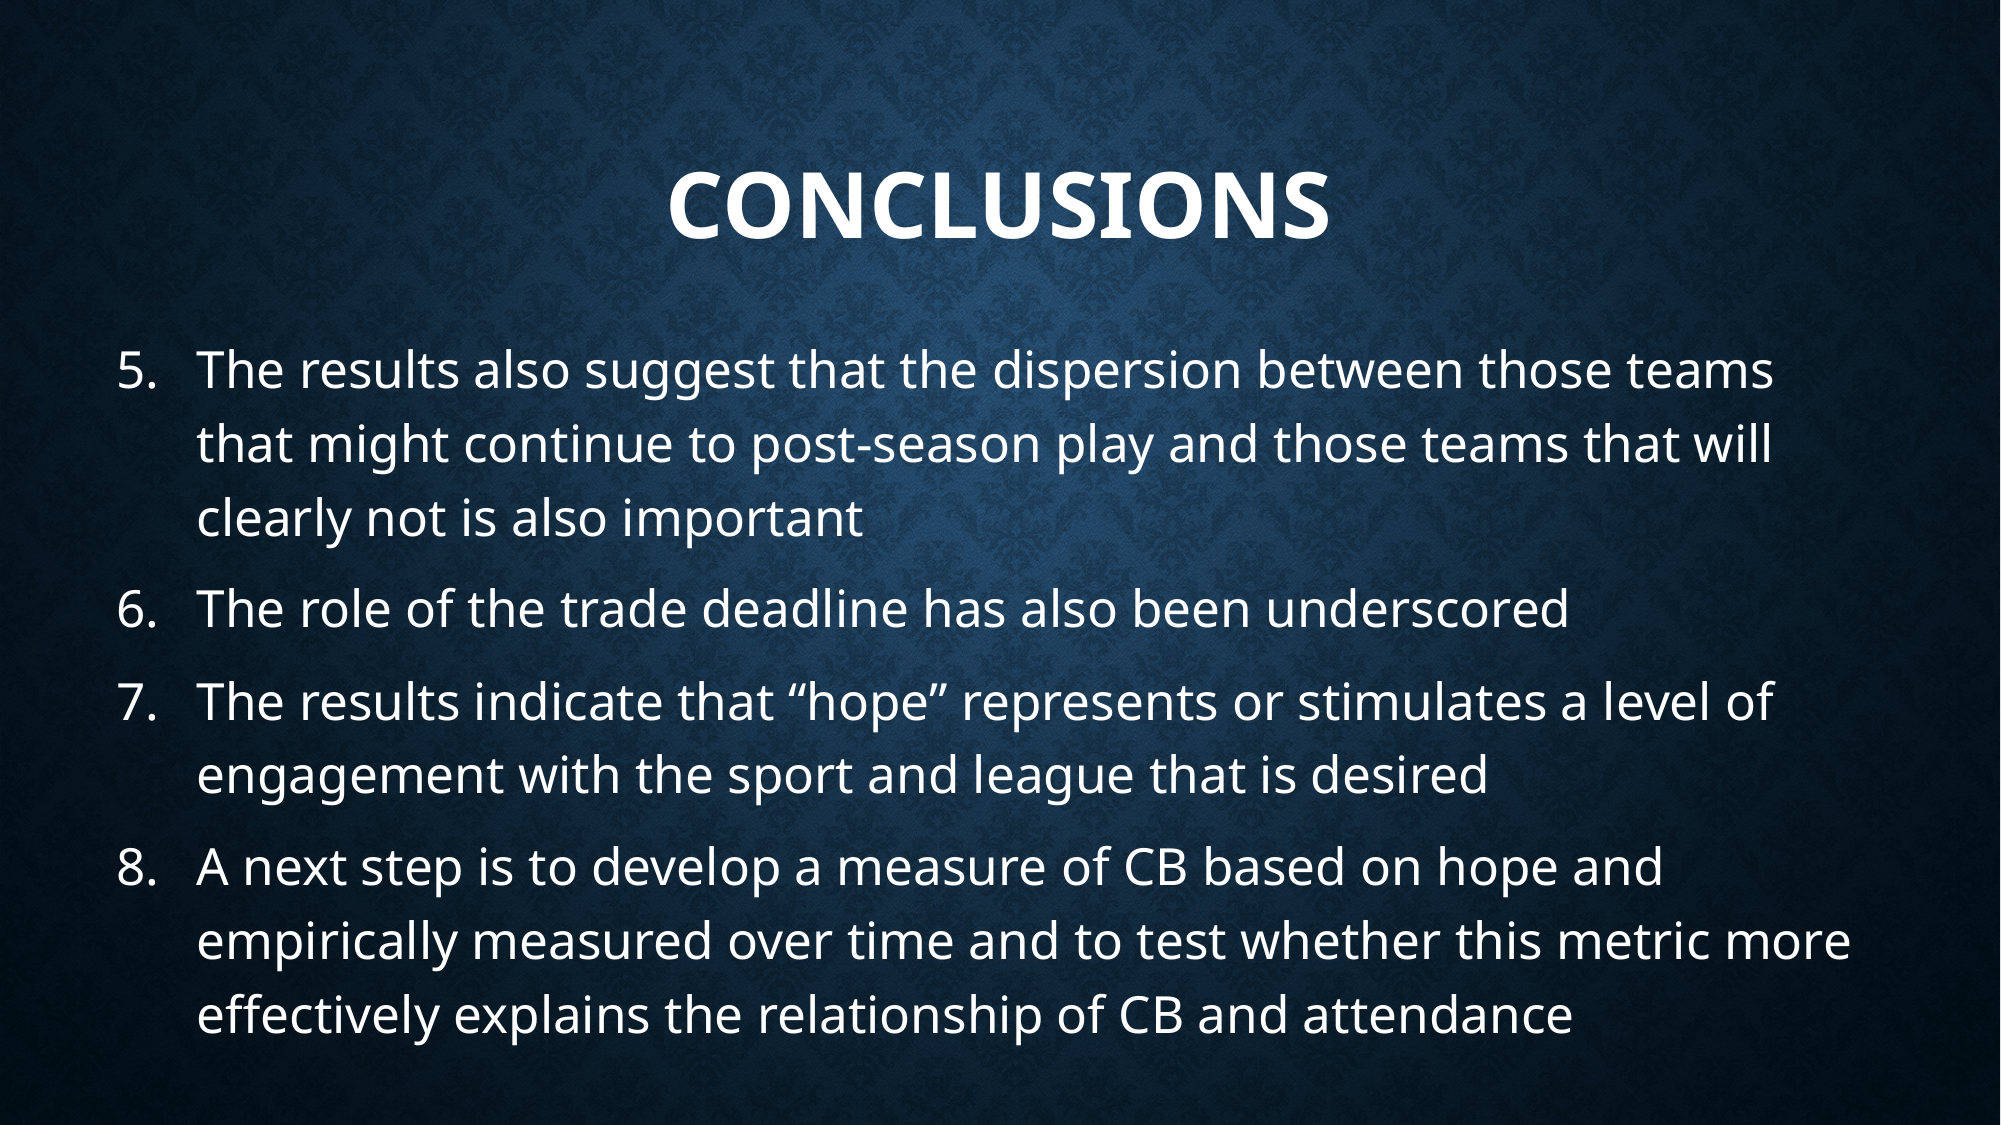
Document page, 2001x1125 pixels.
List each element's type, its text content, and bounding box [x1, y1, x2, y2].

title Conclusions [149, 99, 1849, 317]
list The results also suggest that the dispersion between those teams that might continue to post-season play and those teams that will clearly not is also important The role of the trade deadline has also been underscored The results indicate that “hope” represents or stimulates a level of engagement with the sport and league that is desired A next step is to develop a measure of CB based on hope and empirically measured over time and to test whether this metric more effectively explains the relationship of CB and attendance [101, 317, 1902, 1059]
